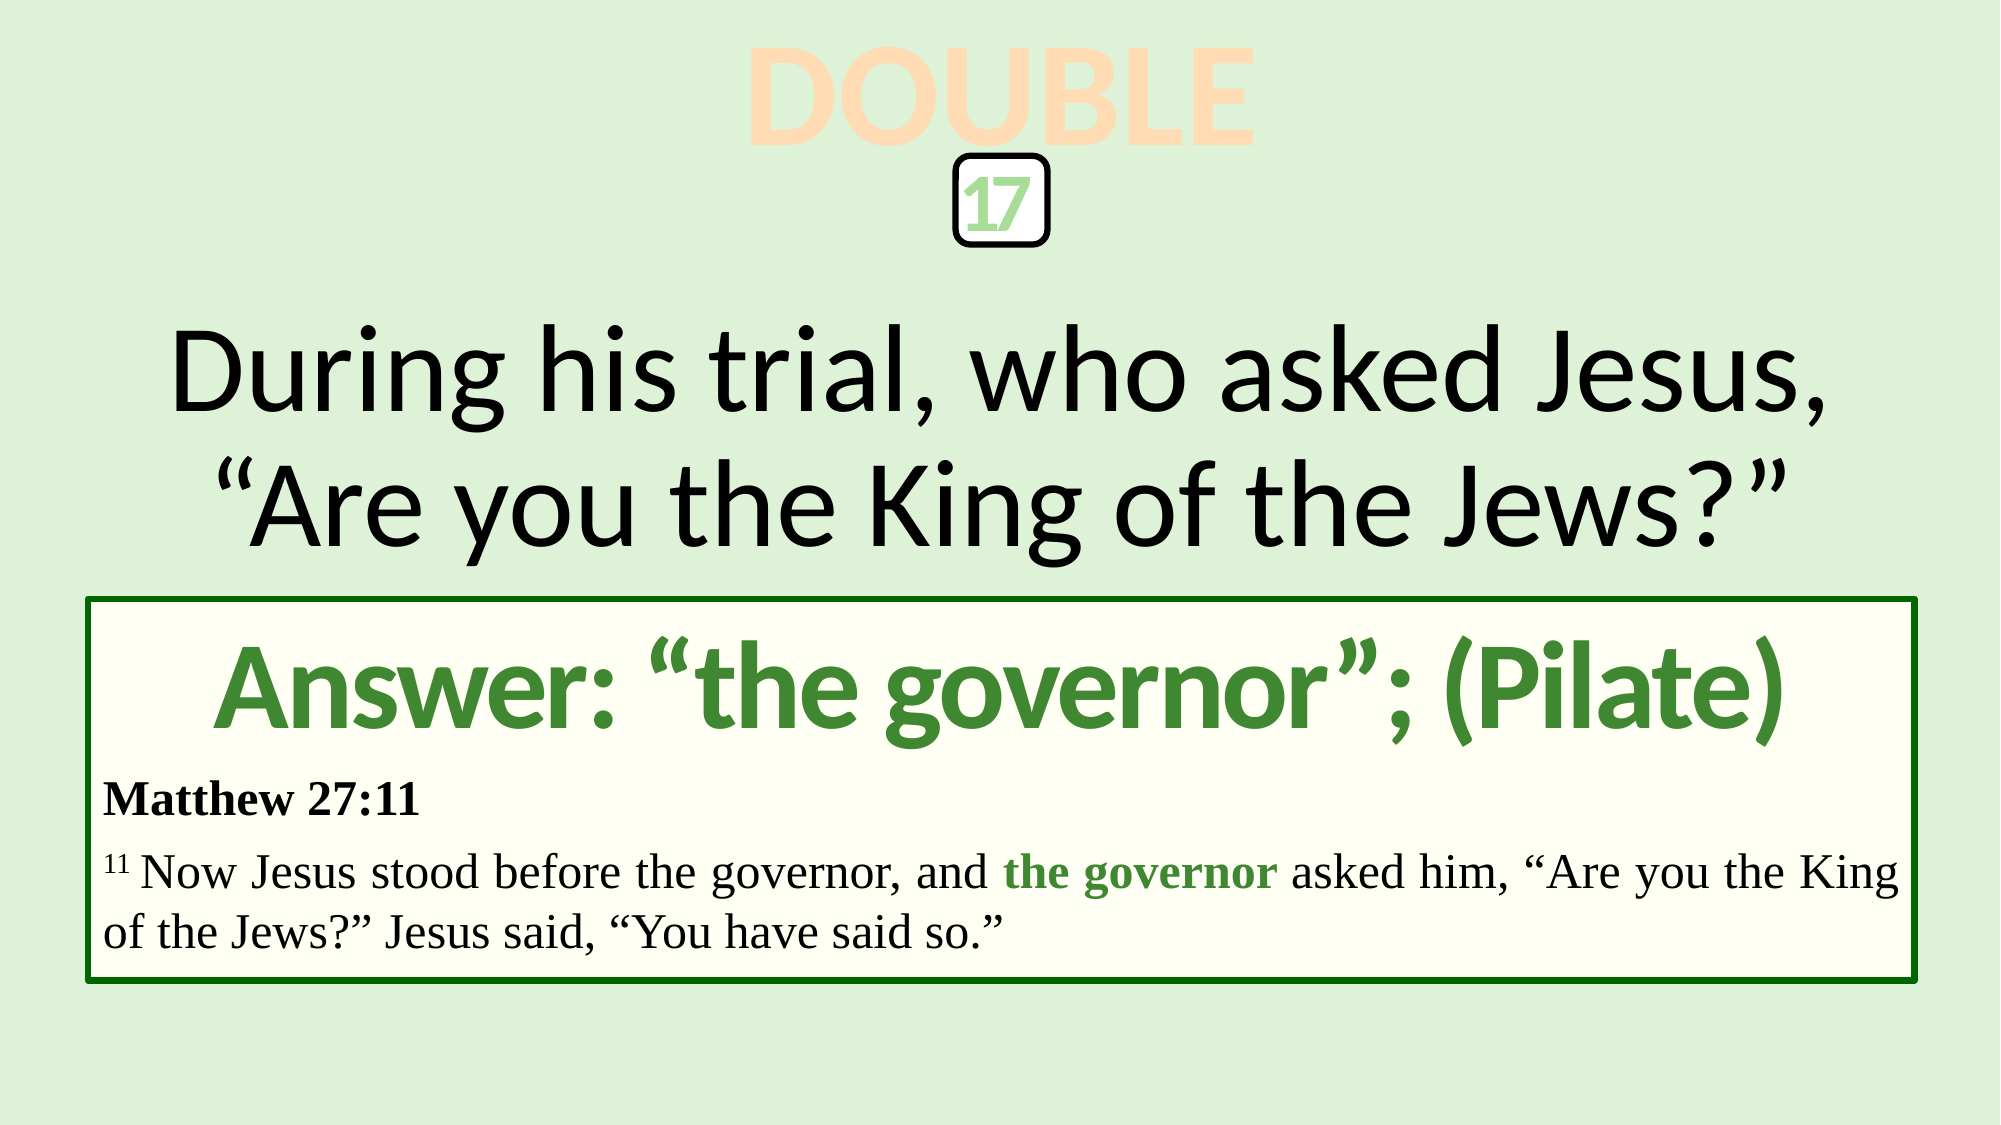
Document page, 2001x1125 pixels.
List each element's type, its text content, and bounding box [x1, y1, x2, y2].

text_box DOUBLE [728, 0, 1274, 184]
text_box 17 [943, 140, 1048, 256]
text_box Answer: “the governor”; (Pilate) Matthew 27:11 11 Now Jesus stood before the governor, and the governor asked him, “Are you the King of the Jews?” Jesus said, “You have said so.” [88, 598, 1915, 981]
text_box During his trial, who asked Jesus, “Are you the King of the Jews?” [79, 295, 1924, 581]
